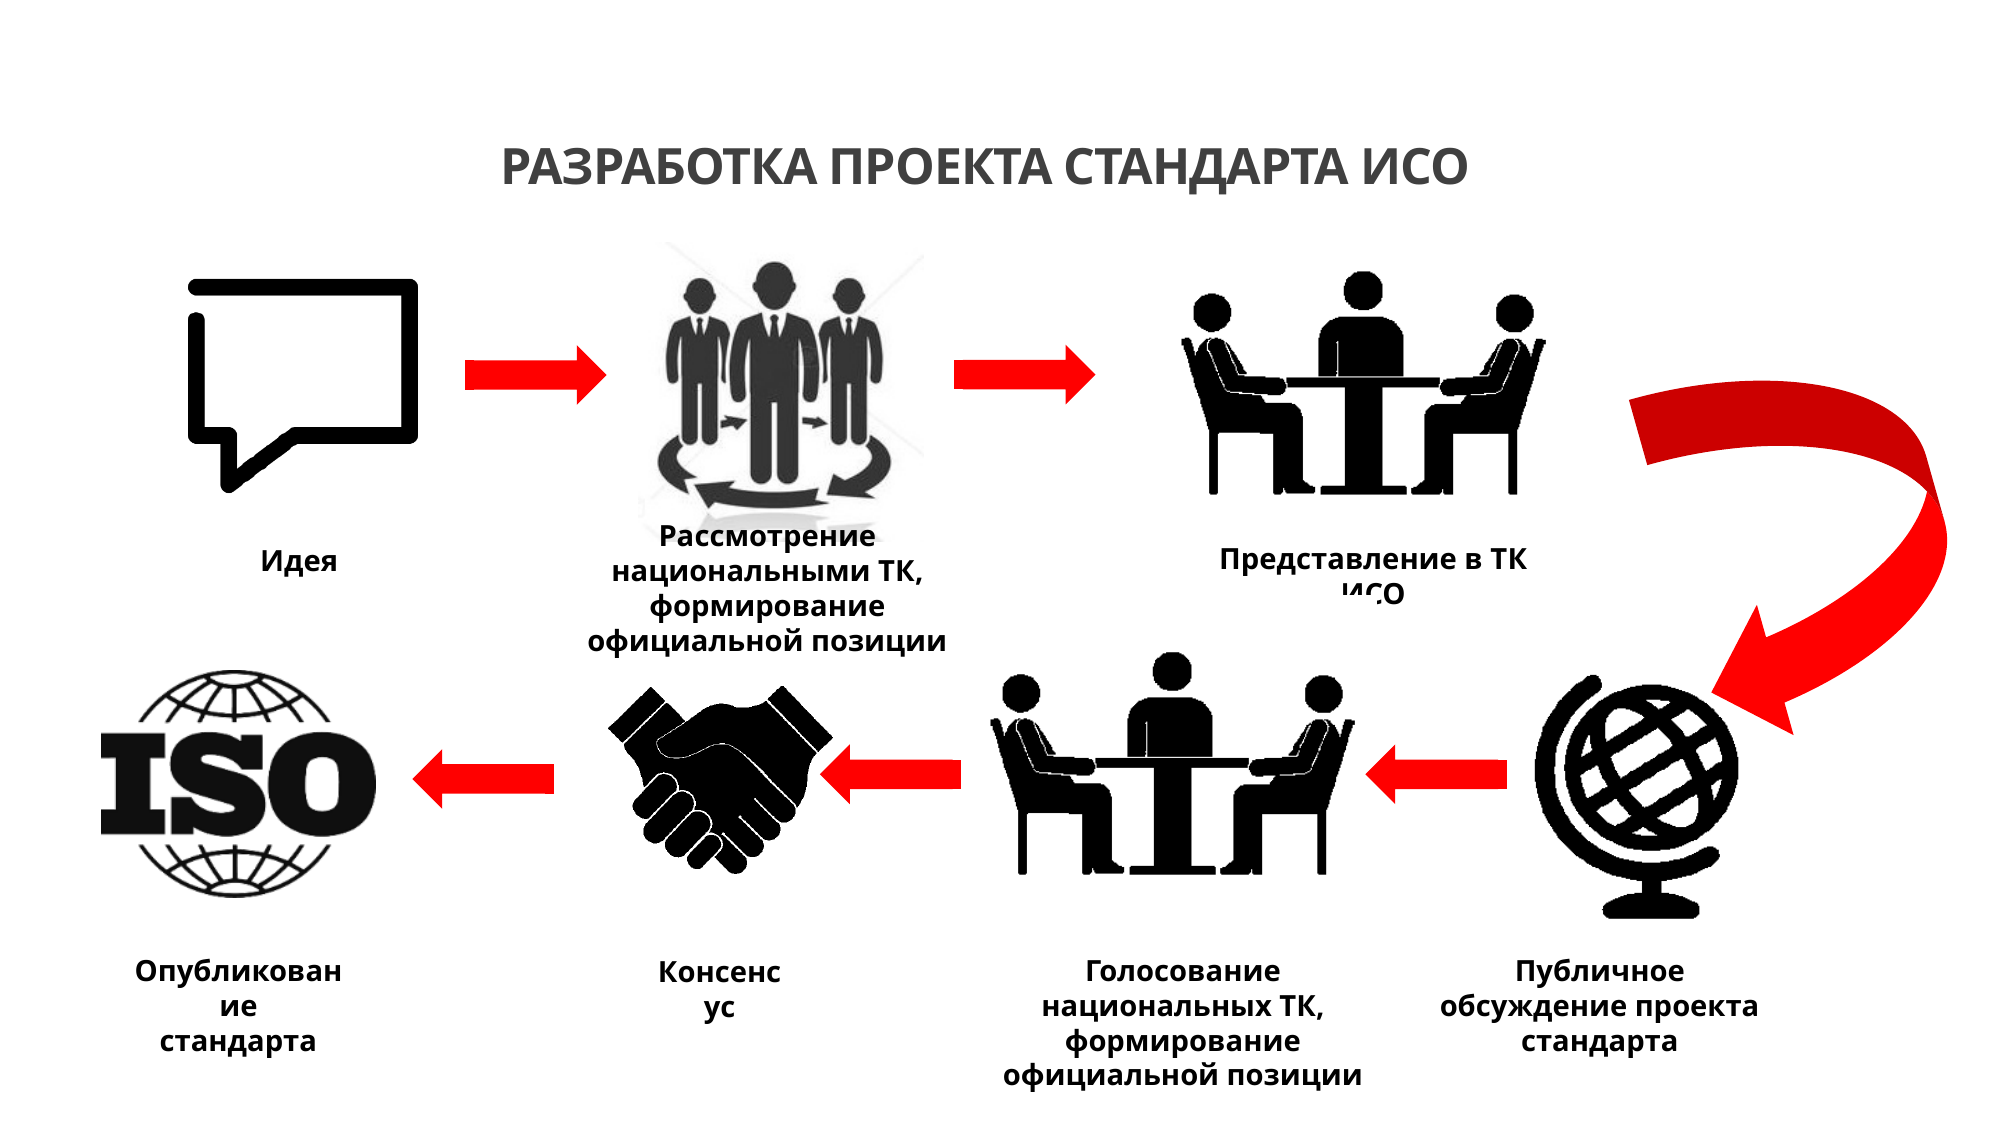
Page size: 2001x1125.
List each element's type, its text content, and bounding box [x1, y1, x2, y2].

text_box РАЗРАБОТКА ПРОЕКТА СТАНДАРТА ИСО [329, 137, 1641, 201]
text_box Консенсус [638, 945, 801, 1031]
picture [974, 595, 1377, 910]
text_box [1377, 744, 1507, 805]
text_box Рассмотрение национальными ТК, формирование официальной позиции [570, 510, 965, 665]
picture [1165, 214, 1568, 530]
text_box [412, 749, 554, 809]
picture [638, 242, 924, 542]
text_box [465, 345, 607, 405]
picture [101, 670, 376, 898]
picture [1510, 662, 1747, 935]
text_box [954, 344, 1096, 405]
picture [171, 254, 434, 517]
text_box Представление в ТК ИСО [1195, 532, 1551, 618]
text_box Публичное обсуждение проекта стандарта [1419, 945, 1781, 1065]
text_box Опубликование стандарта [116, 945, 361, 1065]
picture [607, 686, 835, 875]
text_box [1627, 379, 1949, 738]
text_box Идея [222, 534, 376, 585]
text_box Голосование национальных ТК, формирование официальной позиции [968, 944, 1398, 1125]
text_box [835, 744, 961, 805]
